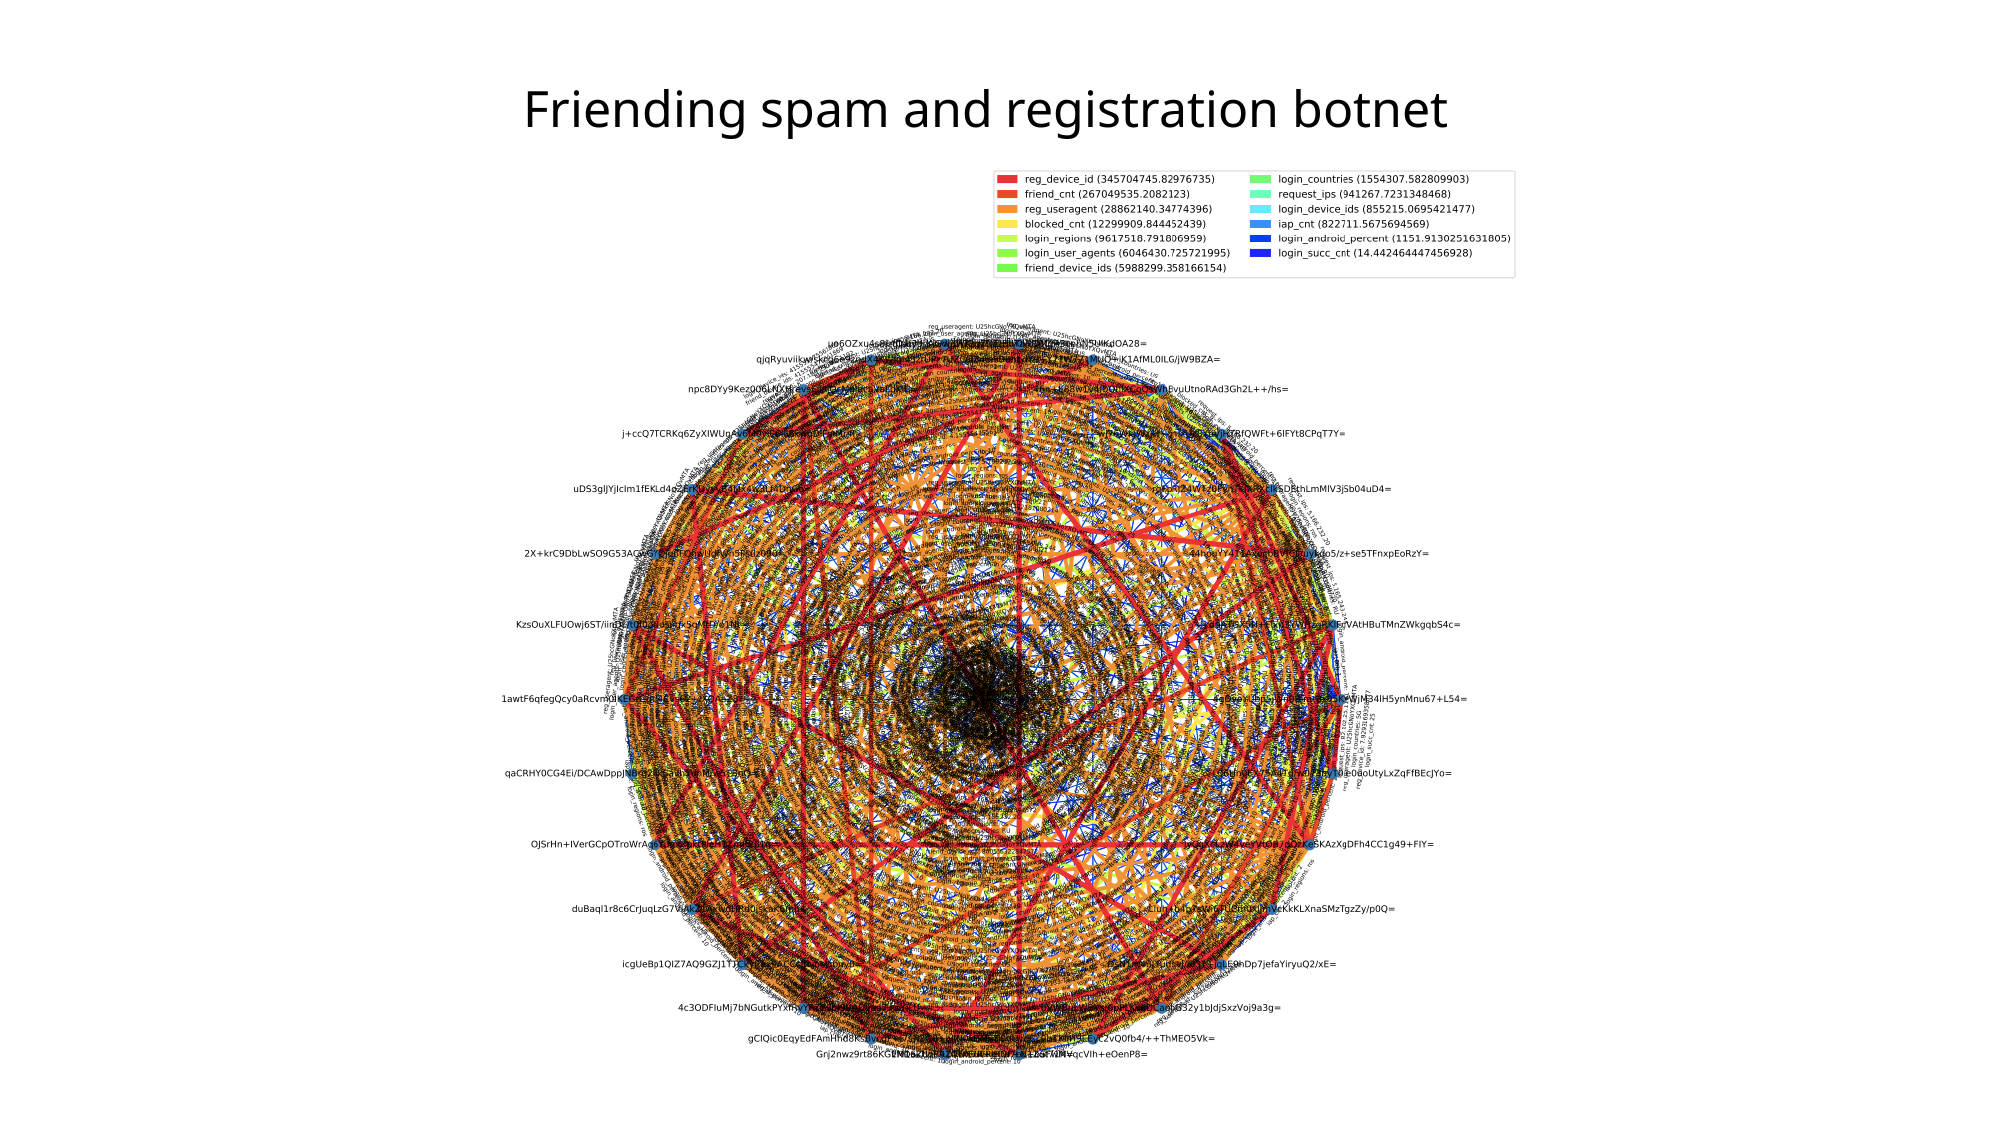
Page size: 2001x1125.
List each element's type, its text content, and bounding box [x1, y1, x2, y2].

picture [483, 168, 1517, 1071]
text_box Friending spam and registration botnet [503, 54, 1744, 162]
